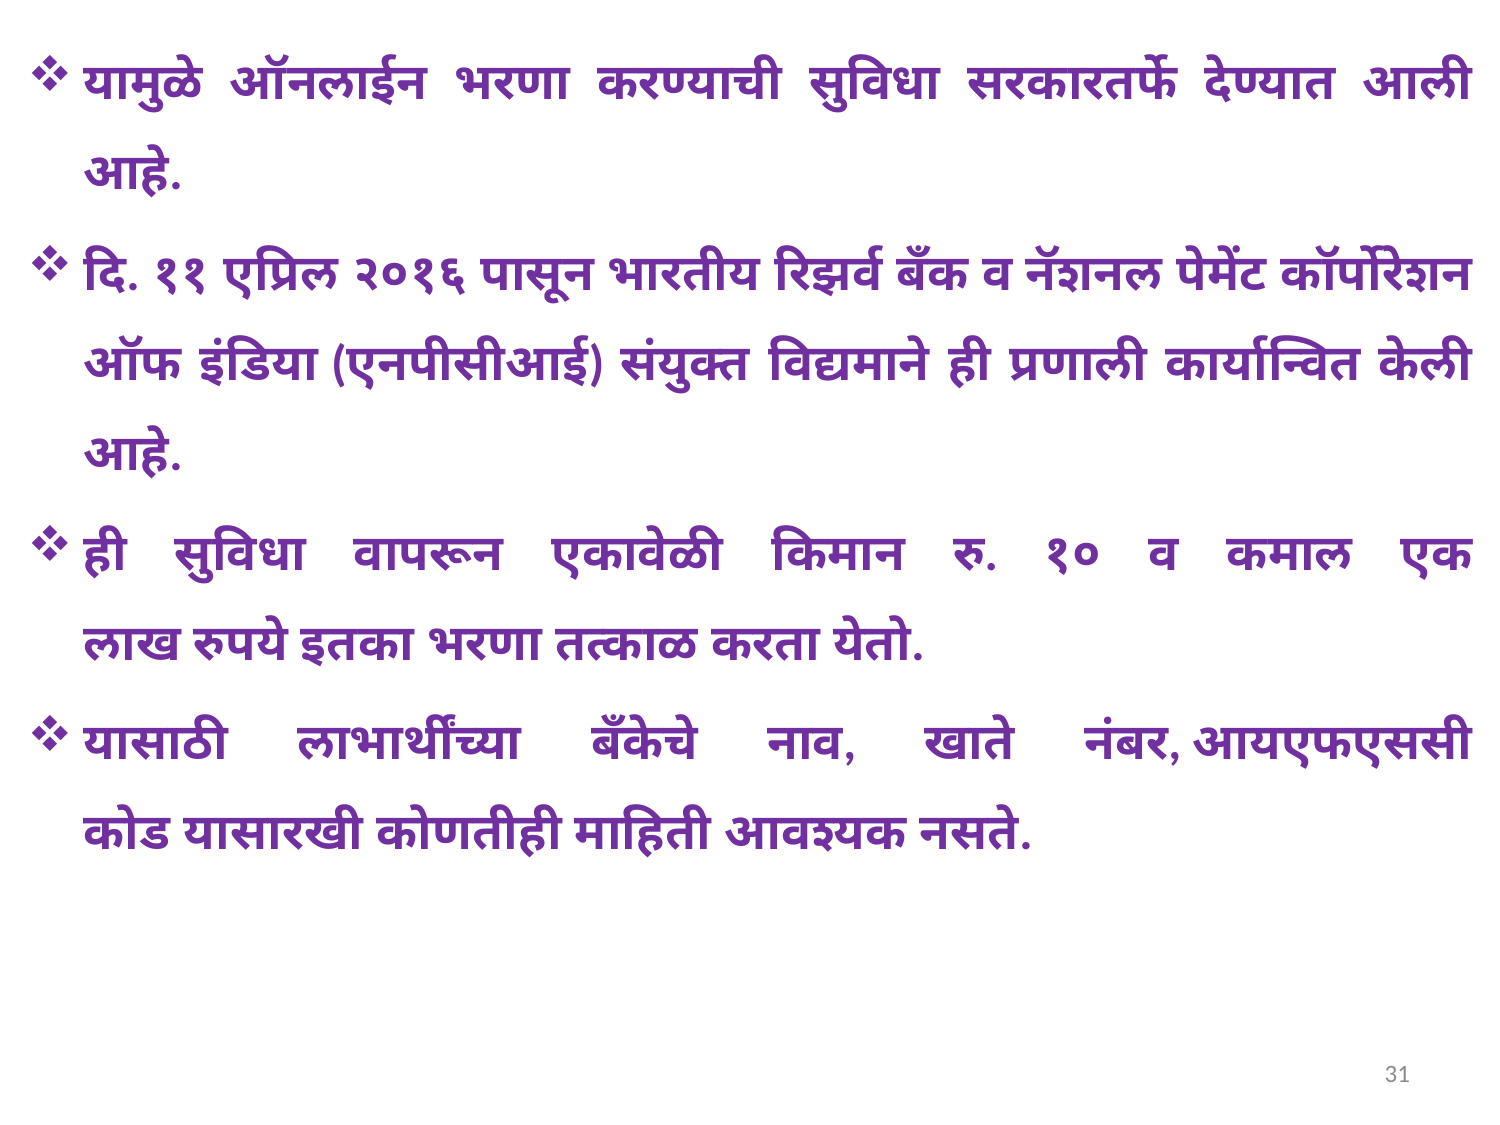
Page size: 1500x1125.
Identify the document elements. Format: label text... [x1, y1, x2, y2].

subtitle यामुळे ऑनलाईन भरणा करण्याची सुविधा सरकारतर्फे देण्यात आली आहे. दि. ११ एप्रिल २०१६ पासून भारतीय रिझर्व बँक व नॅशनल पेमेंट कॉर्पोरेशन ऑफ इंडिया (एनपीसीआई) संयुक्त विद्यमाने ही प्रणाली कार्यान्वित केली आहे. ही सुविधा वापरून एकावेळी किमान रु. १० व कमाल एक लाख रुपये इतका भरणा तत्काळ करता येतो. यासाठी लाभार्थींच्या बँकेचे नाव, खाते नंबर, आयएफएससी कोड यासारखी कोणतीही माहिती आवश्यक नसते. [12, 12, 1488, 1113]
slide_number 31 [1074, 1042, 1425, 1103]
